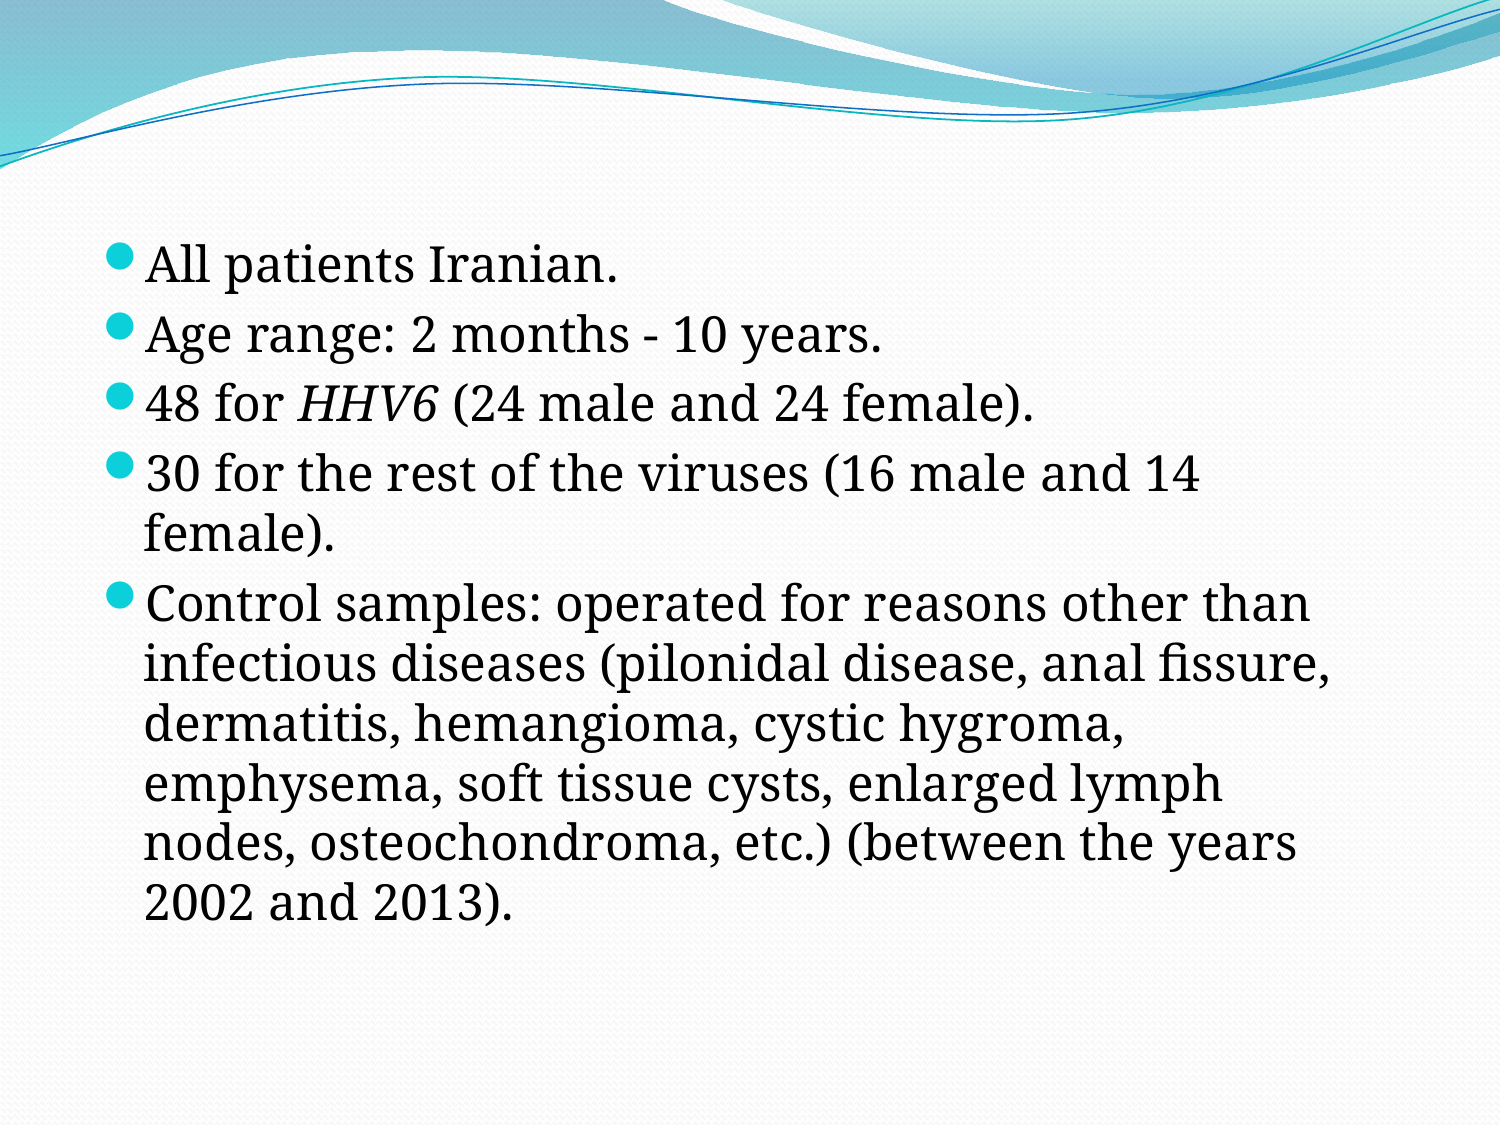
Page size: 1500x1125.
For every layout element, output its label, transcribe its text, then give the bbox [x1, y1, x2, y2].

list All patients Iranian. Age range: 2 months - 10 years. 48 for HHV6 (24 male and 24 female). 30 for the rest of the viruses (16 male and 14 female). Control samples: operated for reasons other than infectious diseases (pilonidal disease, anal fissure, dermatitis, hemangioma, cystic hygroma, emphysema, soft tissue cysts, enlarged lymph nodes, osteochondroma, etc.) (between the years 2002 and 2013). [87, 224, 1375, 945]
